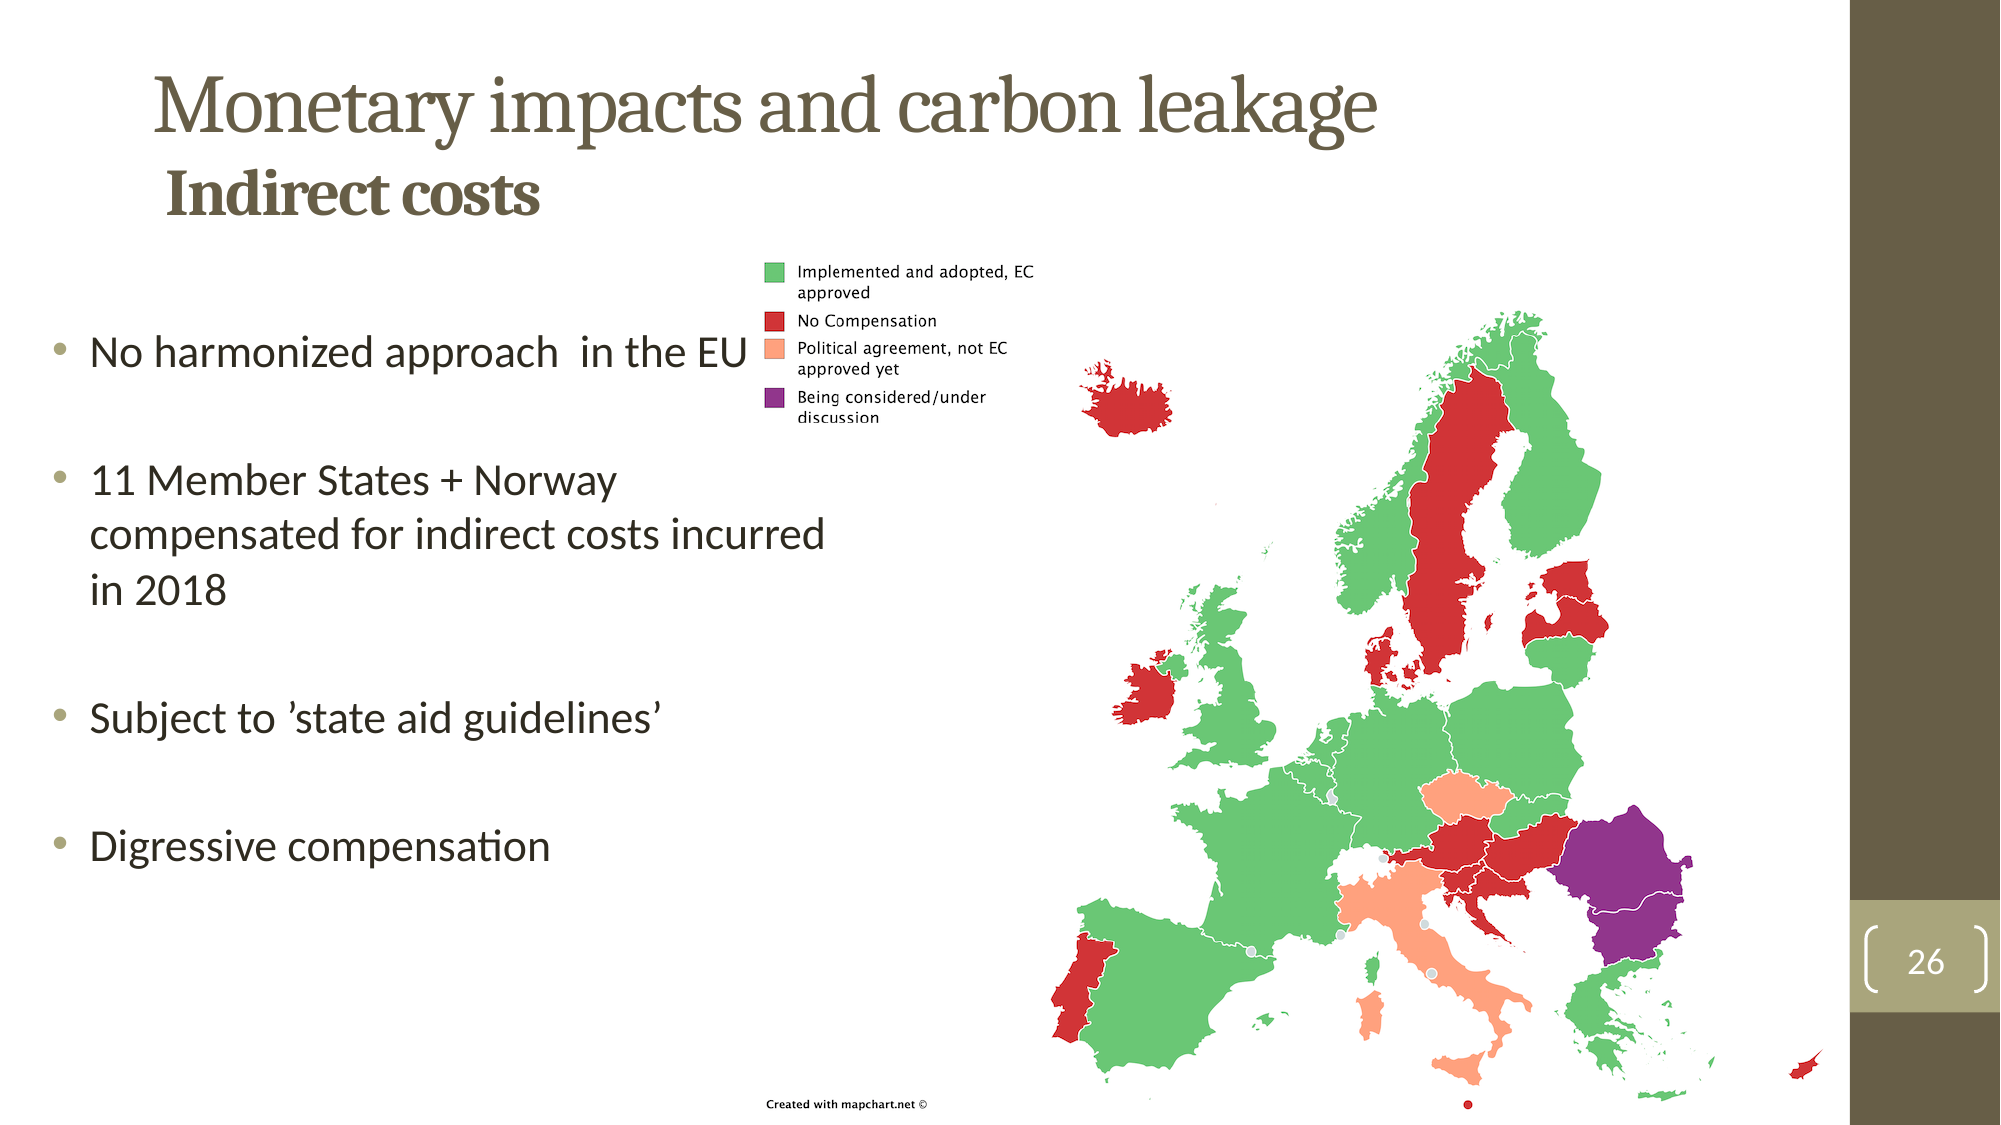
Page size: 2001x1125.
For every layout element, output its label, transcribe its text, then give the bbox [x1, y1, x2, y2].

text_box No harmonized approach in the EU 11 Member States + Norway compensated for indirect costs incurred in 2018 Subject to ’state aid guidelines’ Digressive compensation [18, 313, 750, 1050]
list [753, 248, 1839, 1115]
slide_number 26 [1864, 925, 1988, 994]
title Monetary impacts and carbon leakage Indirect costs [99, 45, 1767, 233]
